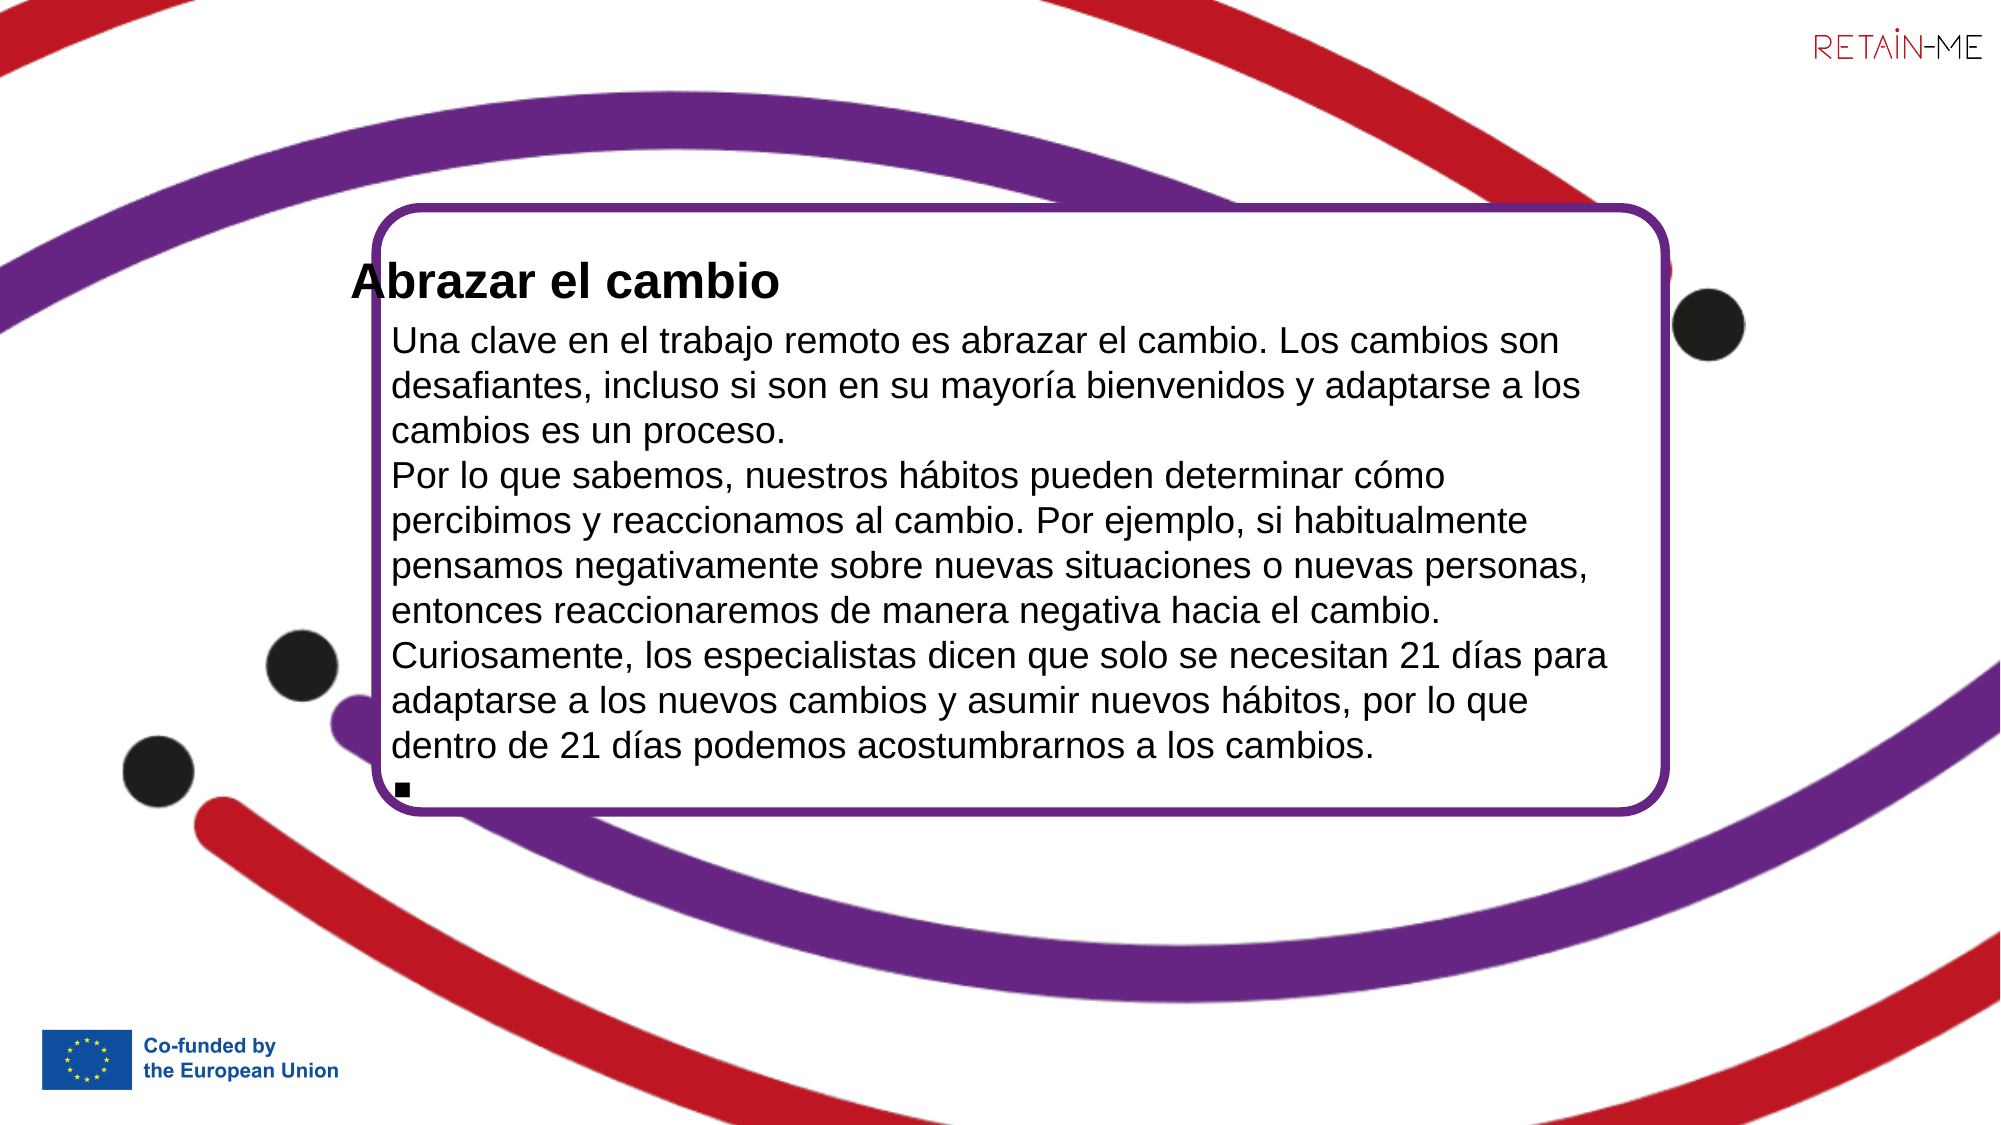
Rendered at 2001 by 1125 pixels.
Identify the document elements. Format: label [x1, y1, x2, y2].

picture [1815, 28, 1983, 59]
picture [0, 0, 2001, 1125]
text_box [0, 1016, 116, 1103]
